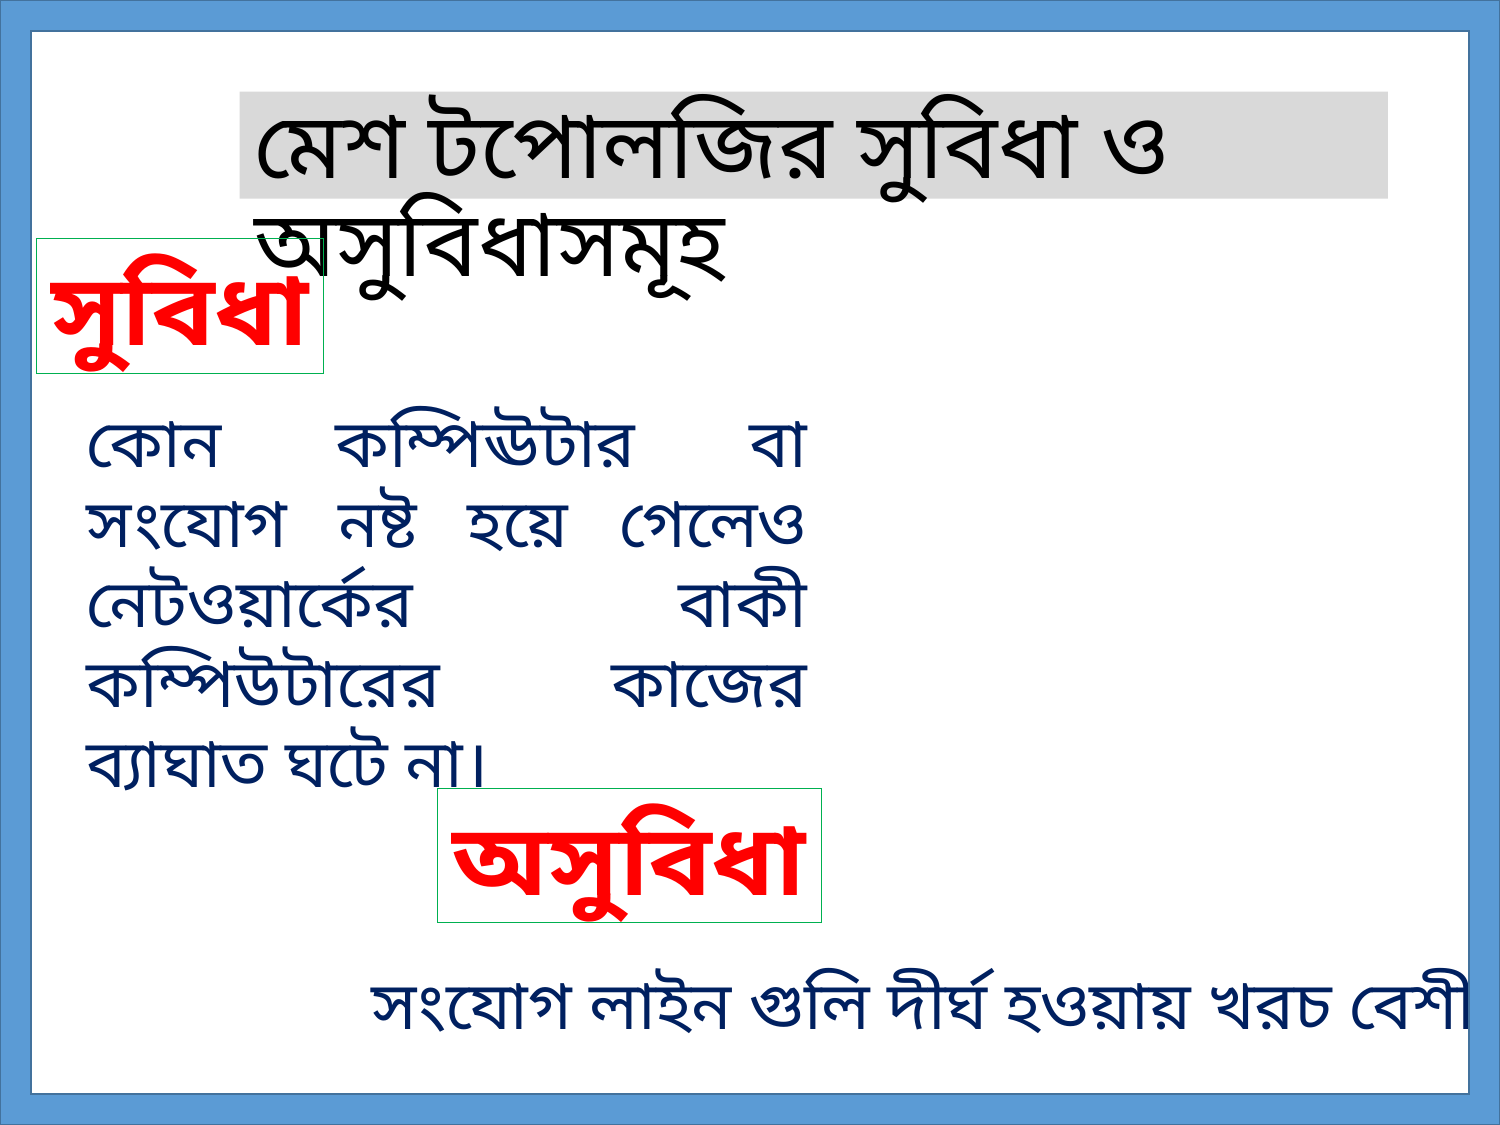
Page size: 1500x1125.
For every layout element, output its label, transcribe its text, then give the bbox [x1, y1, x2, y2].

text_box কোন কম্পিঊটার বা সংযোগ নষ্ট হয়ে গেলেও নেটওয়ার্কের বাকী কম্পিউটারের কাজের ব্যাঘাত ঘটে না। [71, 393, 822, 808]
text_box মেশ টপোলজির সুবিধা ও অসুবিধাসমূহ [239, 91, 1388, 199]
text_box সংযোগ লাইন গুলি দীর্ঘ হওয়ায় খরচ বেশী হয়। [356, 955, 1468, 1050]
text_box অসুবিধা [437, 788, 822, 923]
text_box সুবিধা [36, 238, 324, 374]
text_box [0, 0, 1500, 1125]
